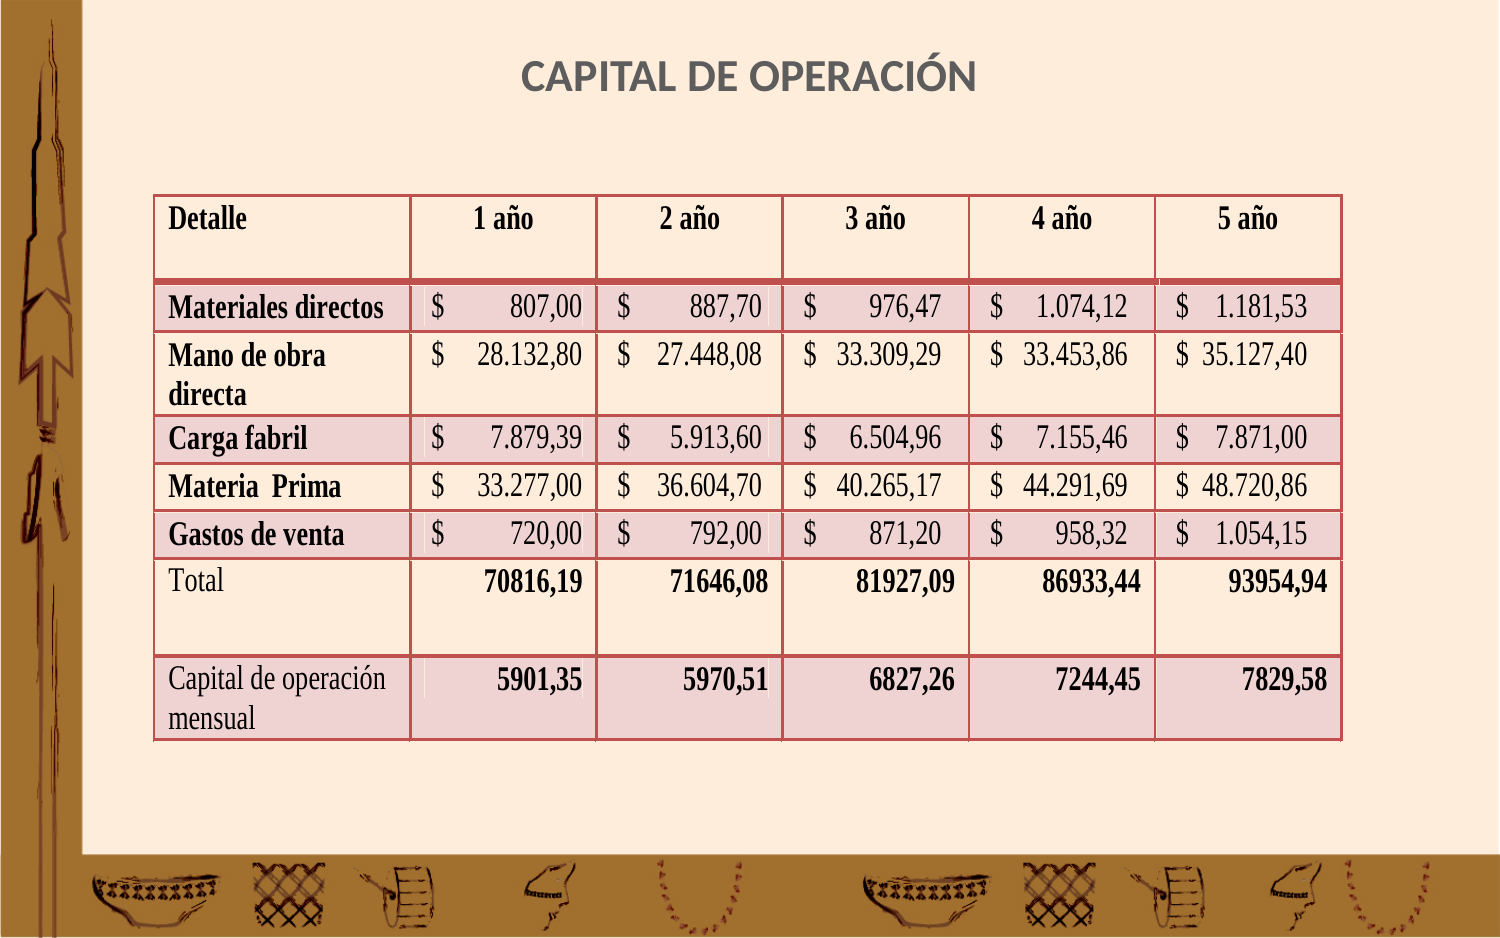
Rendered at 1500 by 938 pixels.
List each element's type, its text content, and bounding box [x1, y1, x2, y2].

title CAPITAL DE OPERACIÓN [75, 37, 1425, 164]
picture [0, 0, 1500, 938]
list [133, 193, 1363, 830]
